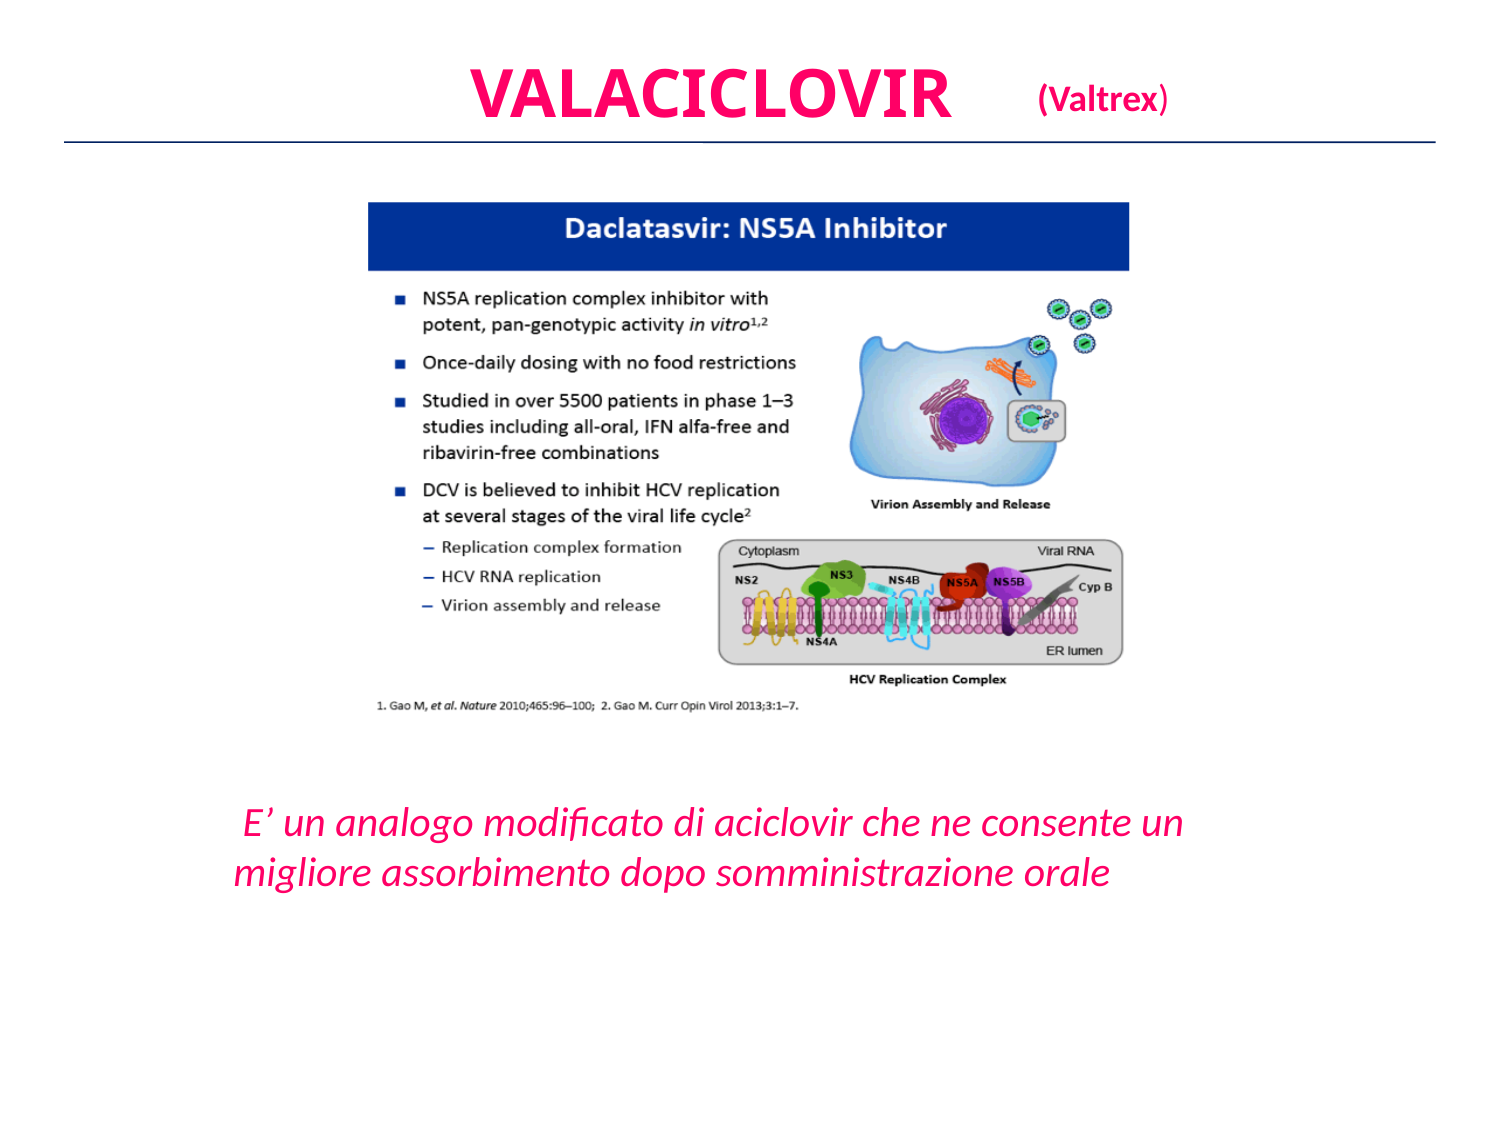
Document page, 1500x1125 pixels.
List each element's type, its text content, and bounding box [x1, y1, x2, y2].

text_box VALACICLOVIR [17, 42, 1406, 138]
text_box E’ un analogo modificato di aciclovir che ne consente un migliore assorbimento dopo somministrazione orale [218, 786, 1329, 903]
picture [359, 196, 1148, 740]
text_box (Valtrex) [1022, 66, 1185, 127]
